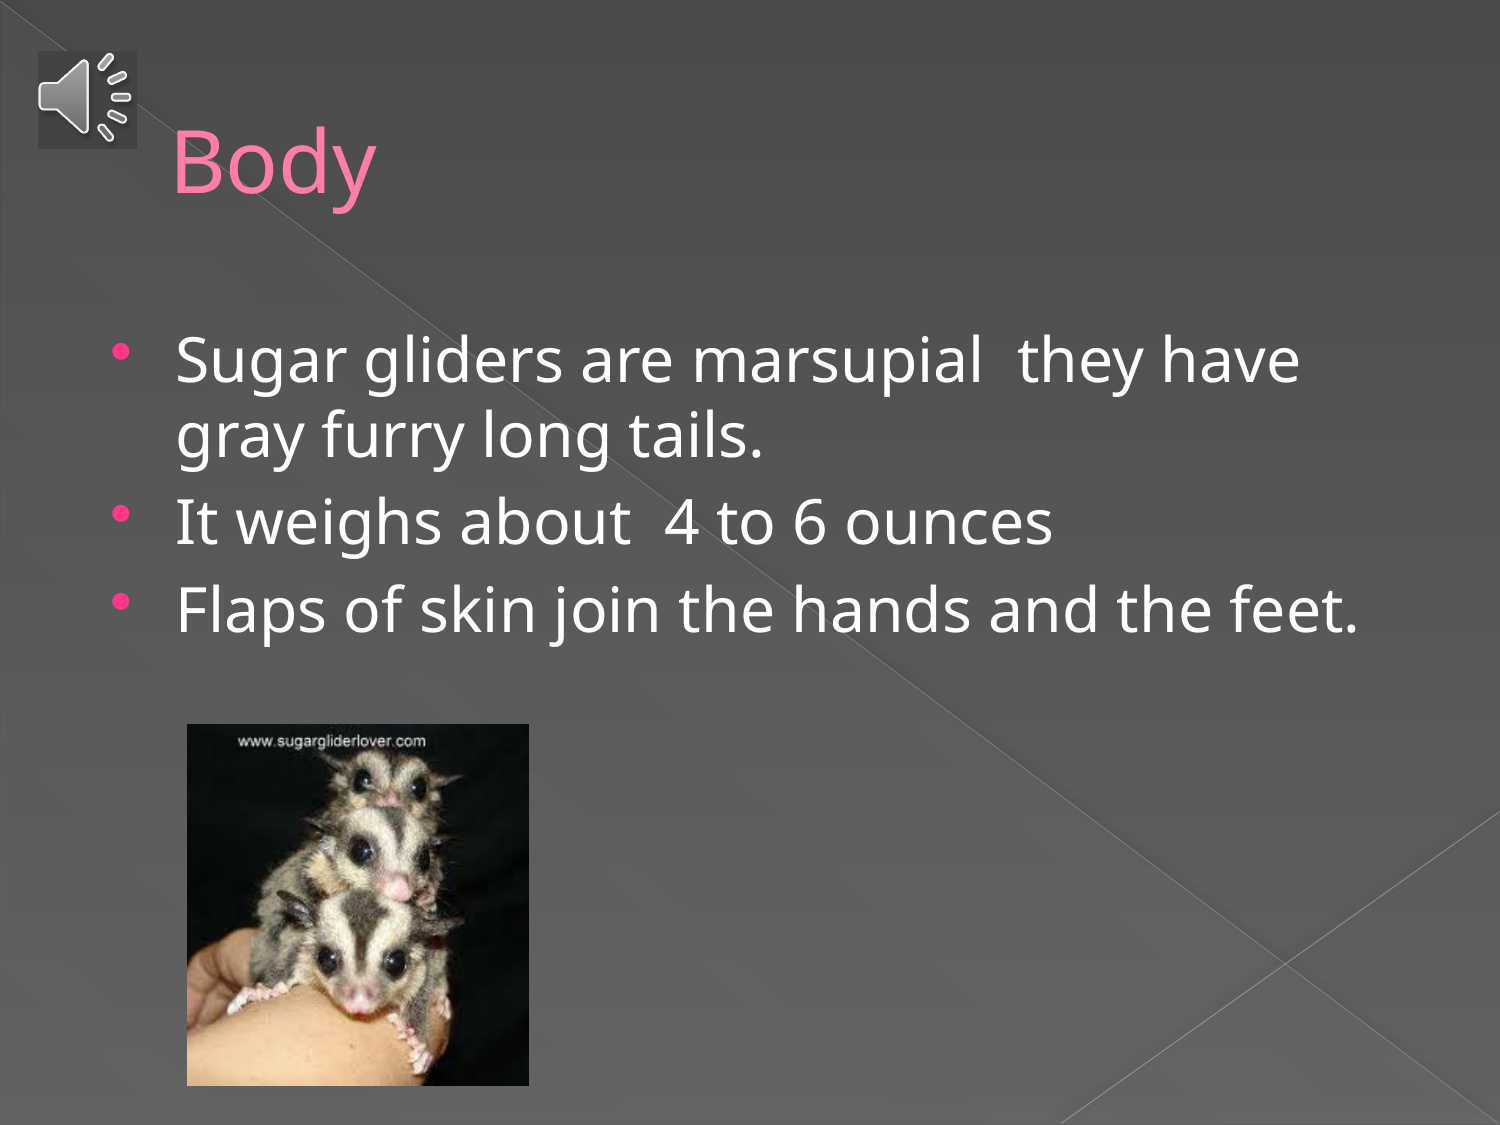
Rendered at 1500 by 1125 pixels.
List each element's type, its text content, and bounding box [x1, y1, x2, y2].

picture [187, 724, 529, 1087]
title Body [75, 43, 1425, 274]
picture [37, 49, 138, 151]
list Sugar gliders are marsupial they have gray furry long tails. It weighs about 4 to 6 ounces Flaps of skin join the hands and the feet. [87, 312, 1438, 1063]
